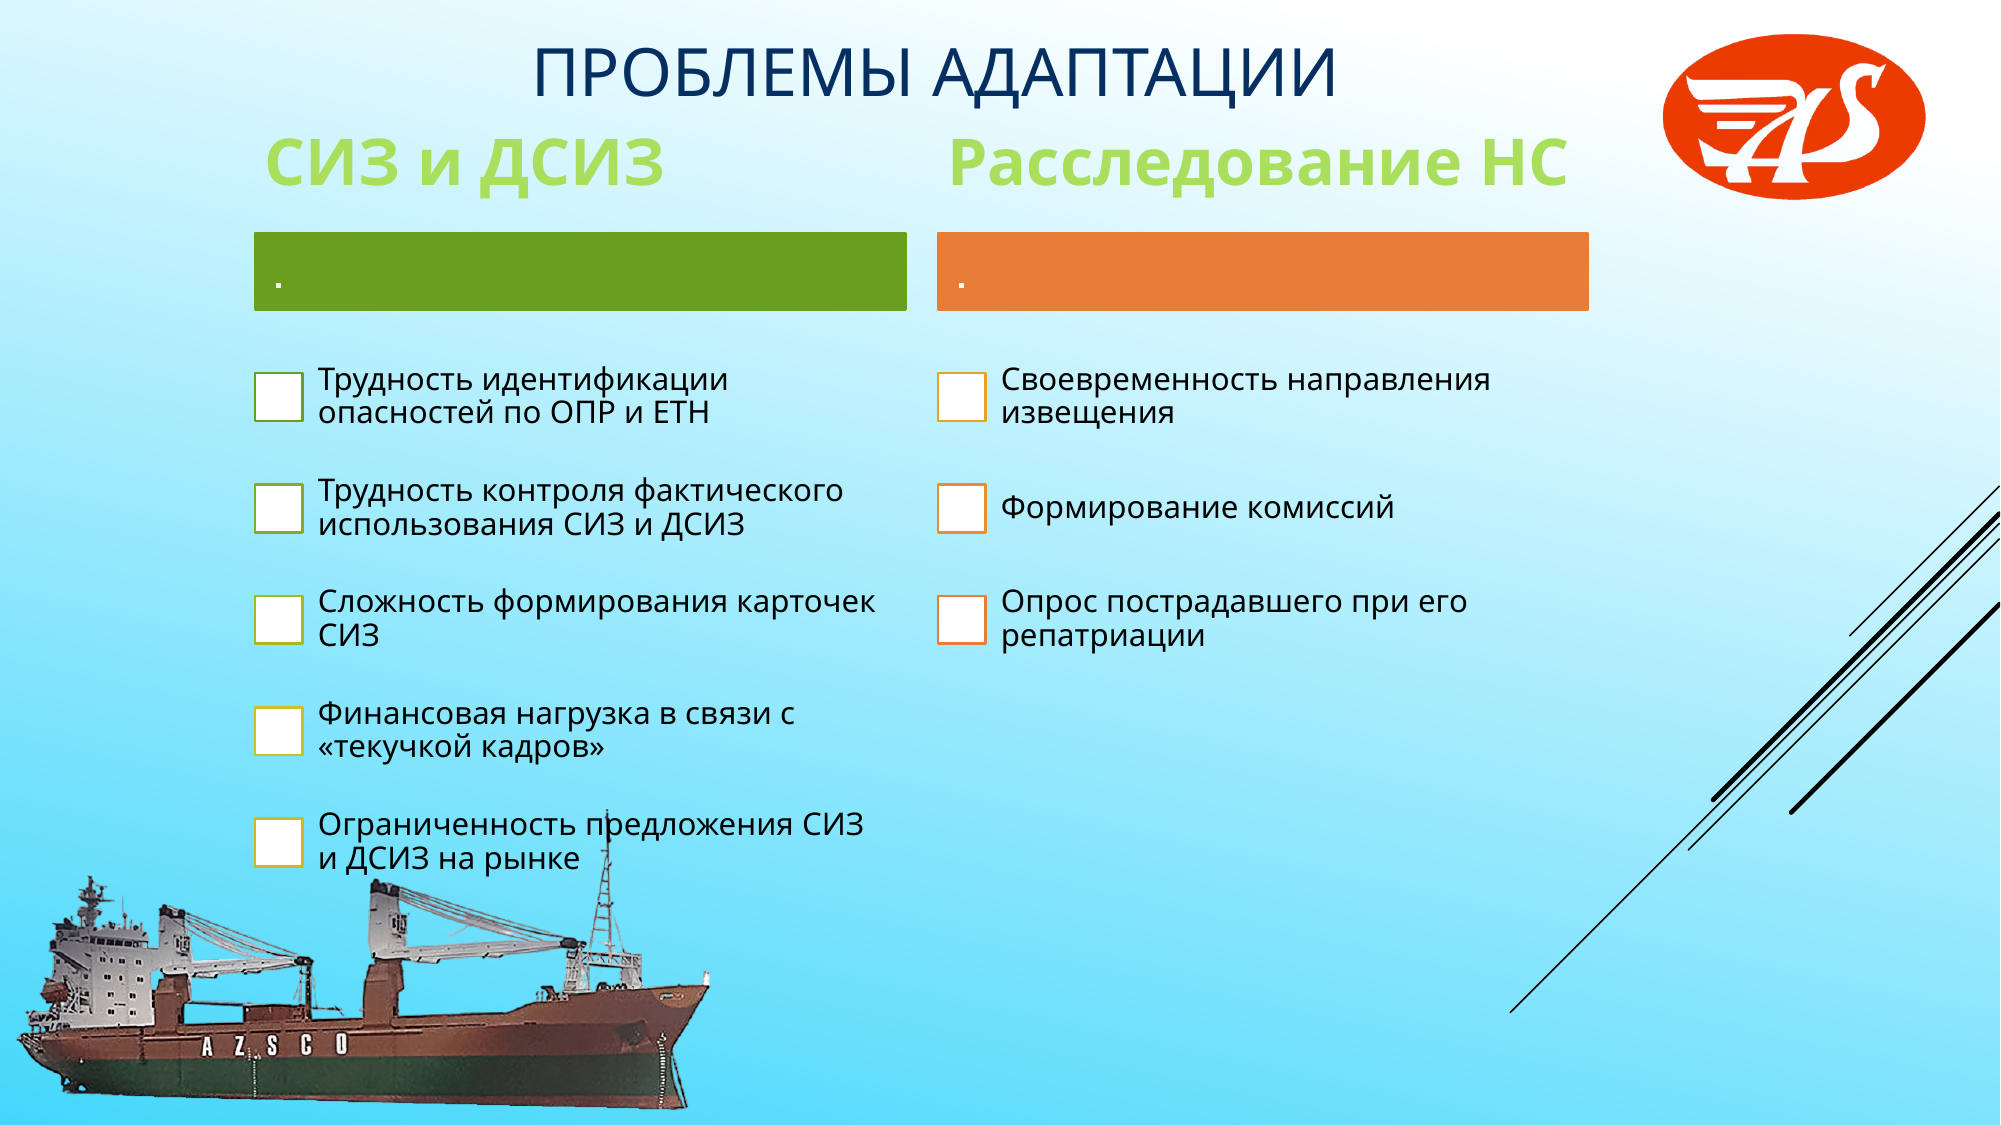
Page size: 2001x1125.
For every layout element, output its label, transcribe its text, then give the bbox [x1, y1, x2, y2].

text_box ПРОБЛЕМЫ АДАПТАЦИИ [515, 22, 1356, 95]
picture [1645, 17, 1943, 227]
picture [0, 629, 769, 1125]
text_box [254, 95, 1589, 985]
